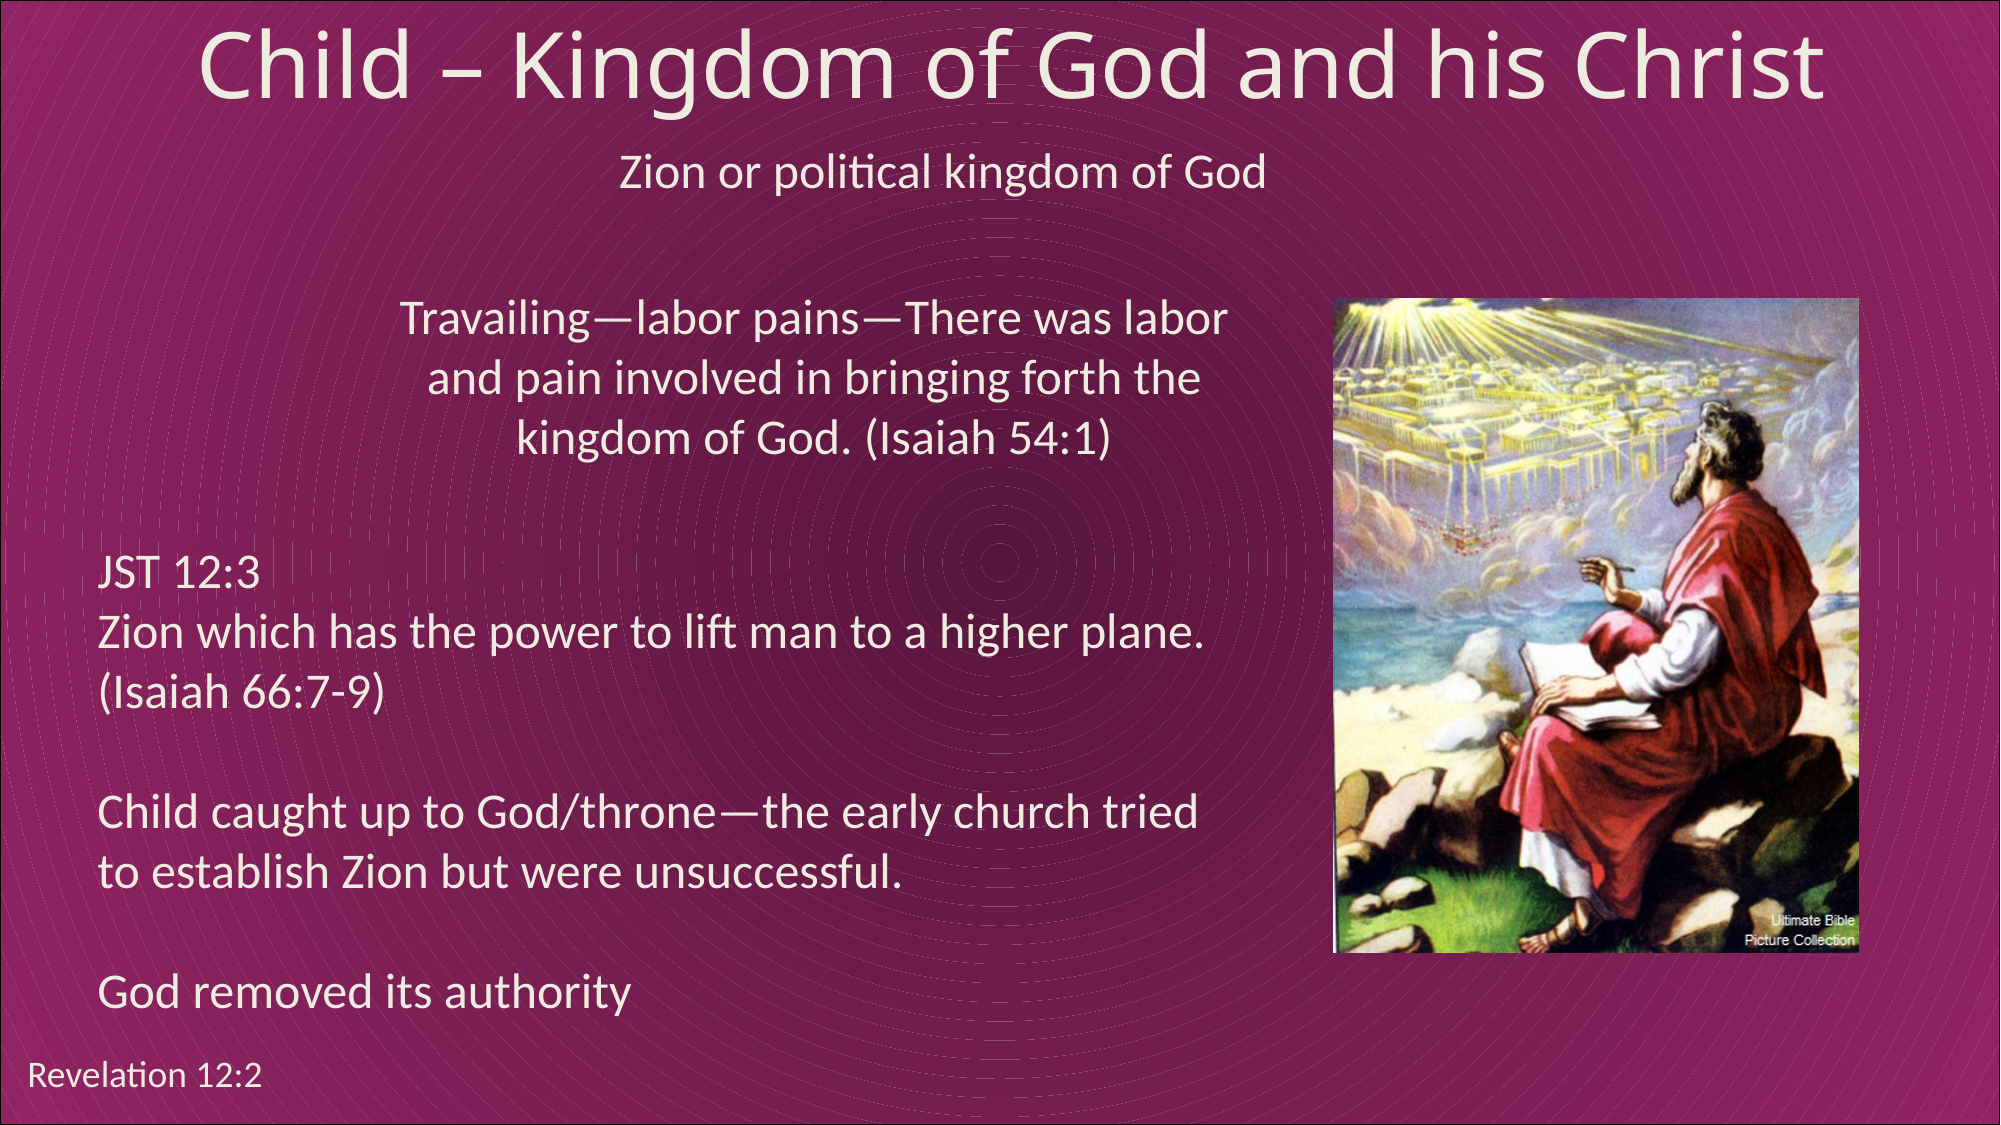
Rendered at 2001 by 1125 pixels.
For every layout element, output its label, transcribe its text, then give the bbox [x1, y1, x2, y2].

text_box Zion or political kingdom of God [474, 131, 1413, 207]
text_box Child – Kingdom of God and his Christ [44, 0, 1981, 125]
text_box Travailing—labor pains—There was labor and pain involved in bringing forth the kingdom of God. (Isaiah 54:1) [345, 277, 1284, 472]
text_box JST 12:3 Zion which has the power to lift man to a higher plane. (Isaiah 66:7-9) Child caught up to God/throne—the early church tried to establish Zion but were unsuccessful. God removed its authority [82, 531, 1251, 1026]
picture [1333, 298, 1859, 953]
text_box Revelation 12:2 [12, 1042, 500, 1103]
text_box [0, 0, 2000, 1125]
